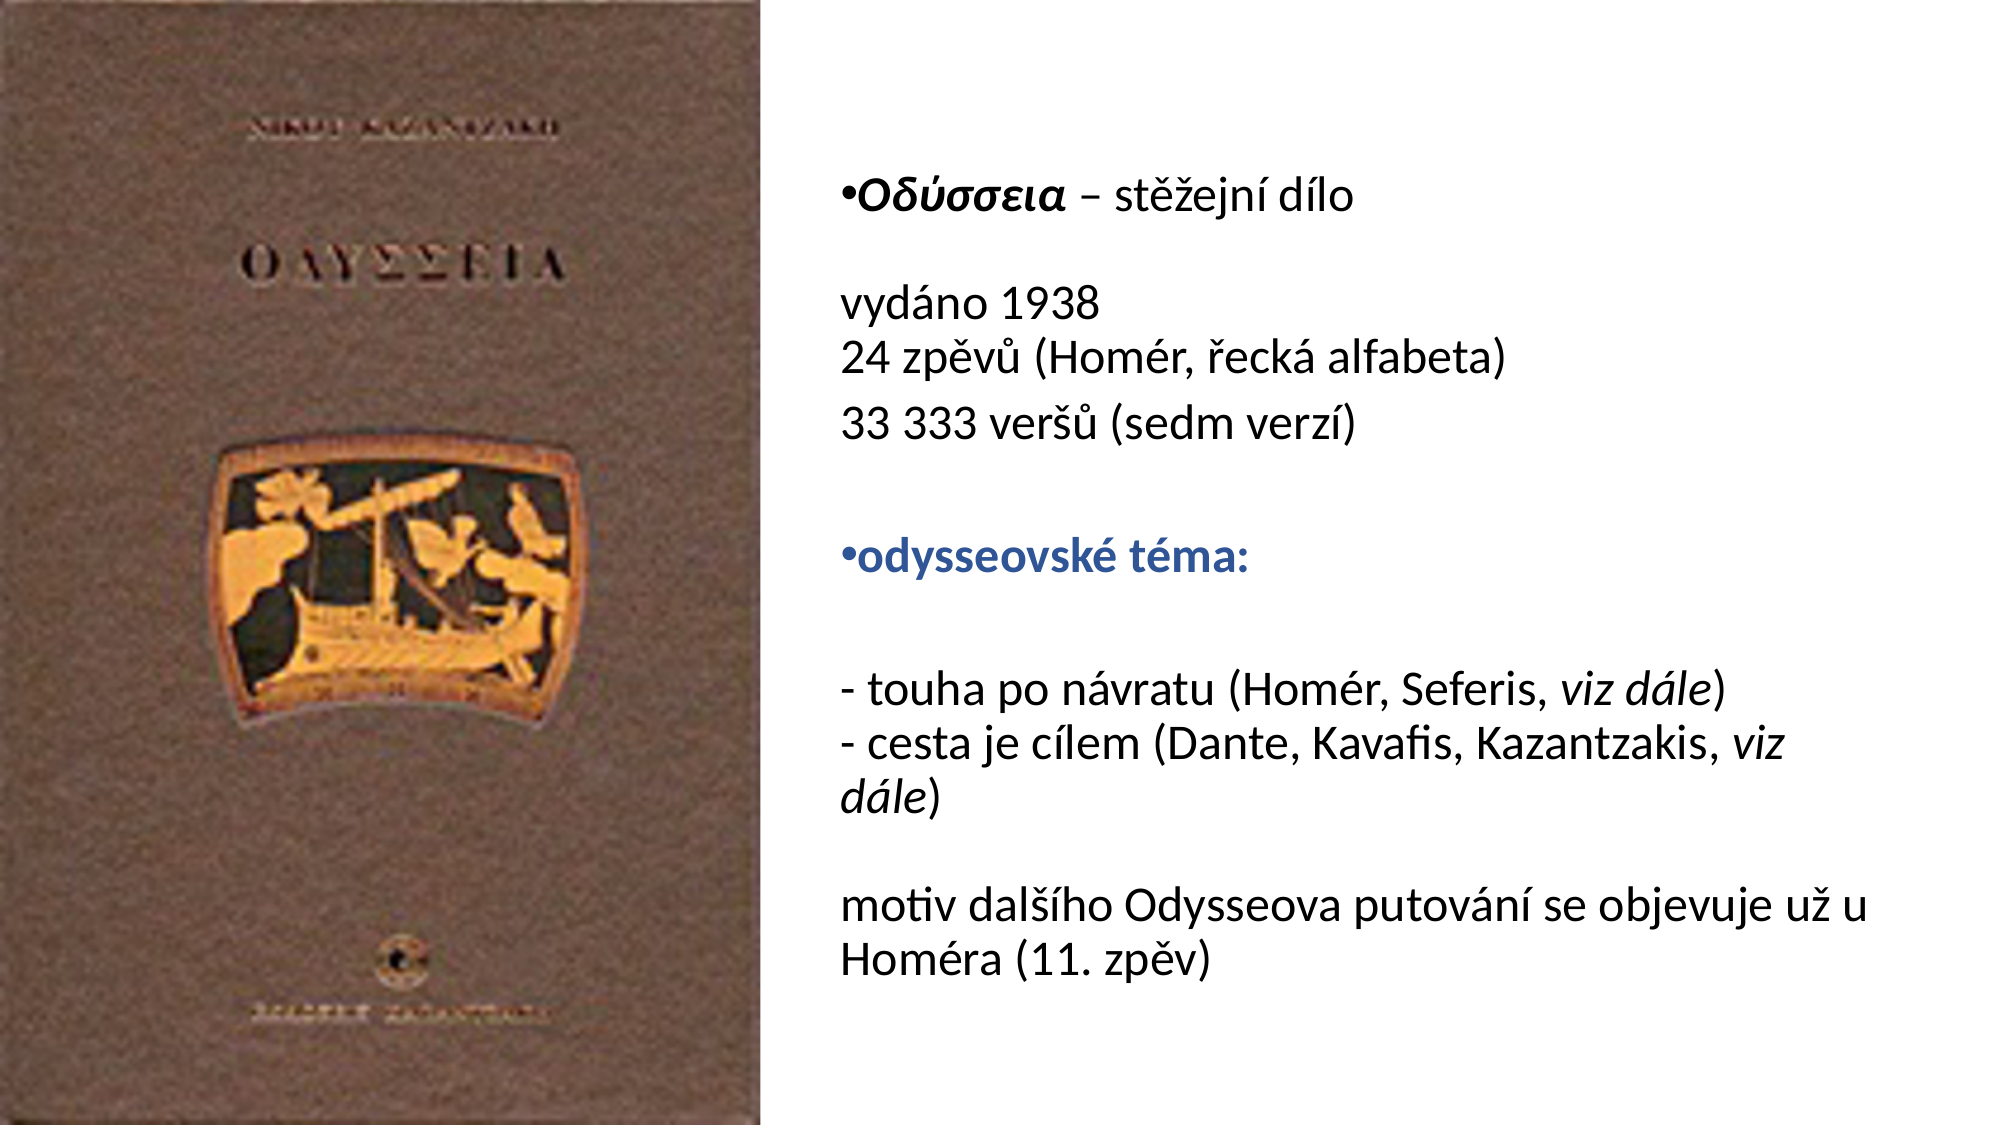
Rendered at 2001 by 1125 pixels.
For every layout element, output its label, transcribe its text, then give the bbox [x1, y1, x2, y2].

picture [0, 0, 761, 1125]
text_box Οδύσσεια – stěžejní dílo vydáno 1938 24 zpěvů (Homér, řecká alfabeta) 33 333 veršů (sedm verzí) odysseovské téma: - touha po návratu (Homér, Seferis, viz dále) - cesta je cílem (Dante, Kavafis, Kazantzakis, viz dále) motiv dalšího Odysseova putování se objevuje už u Homéra (11. zpěv) [814, 160, 1895, 1021]
